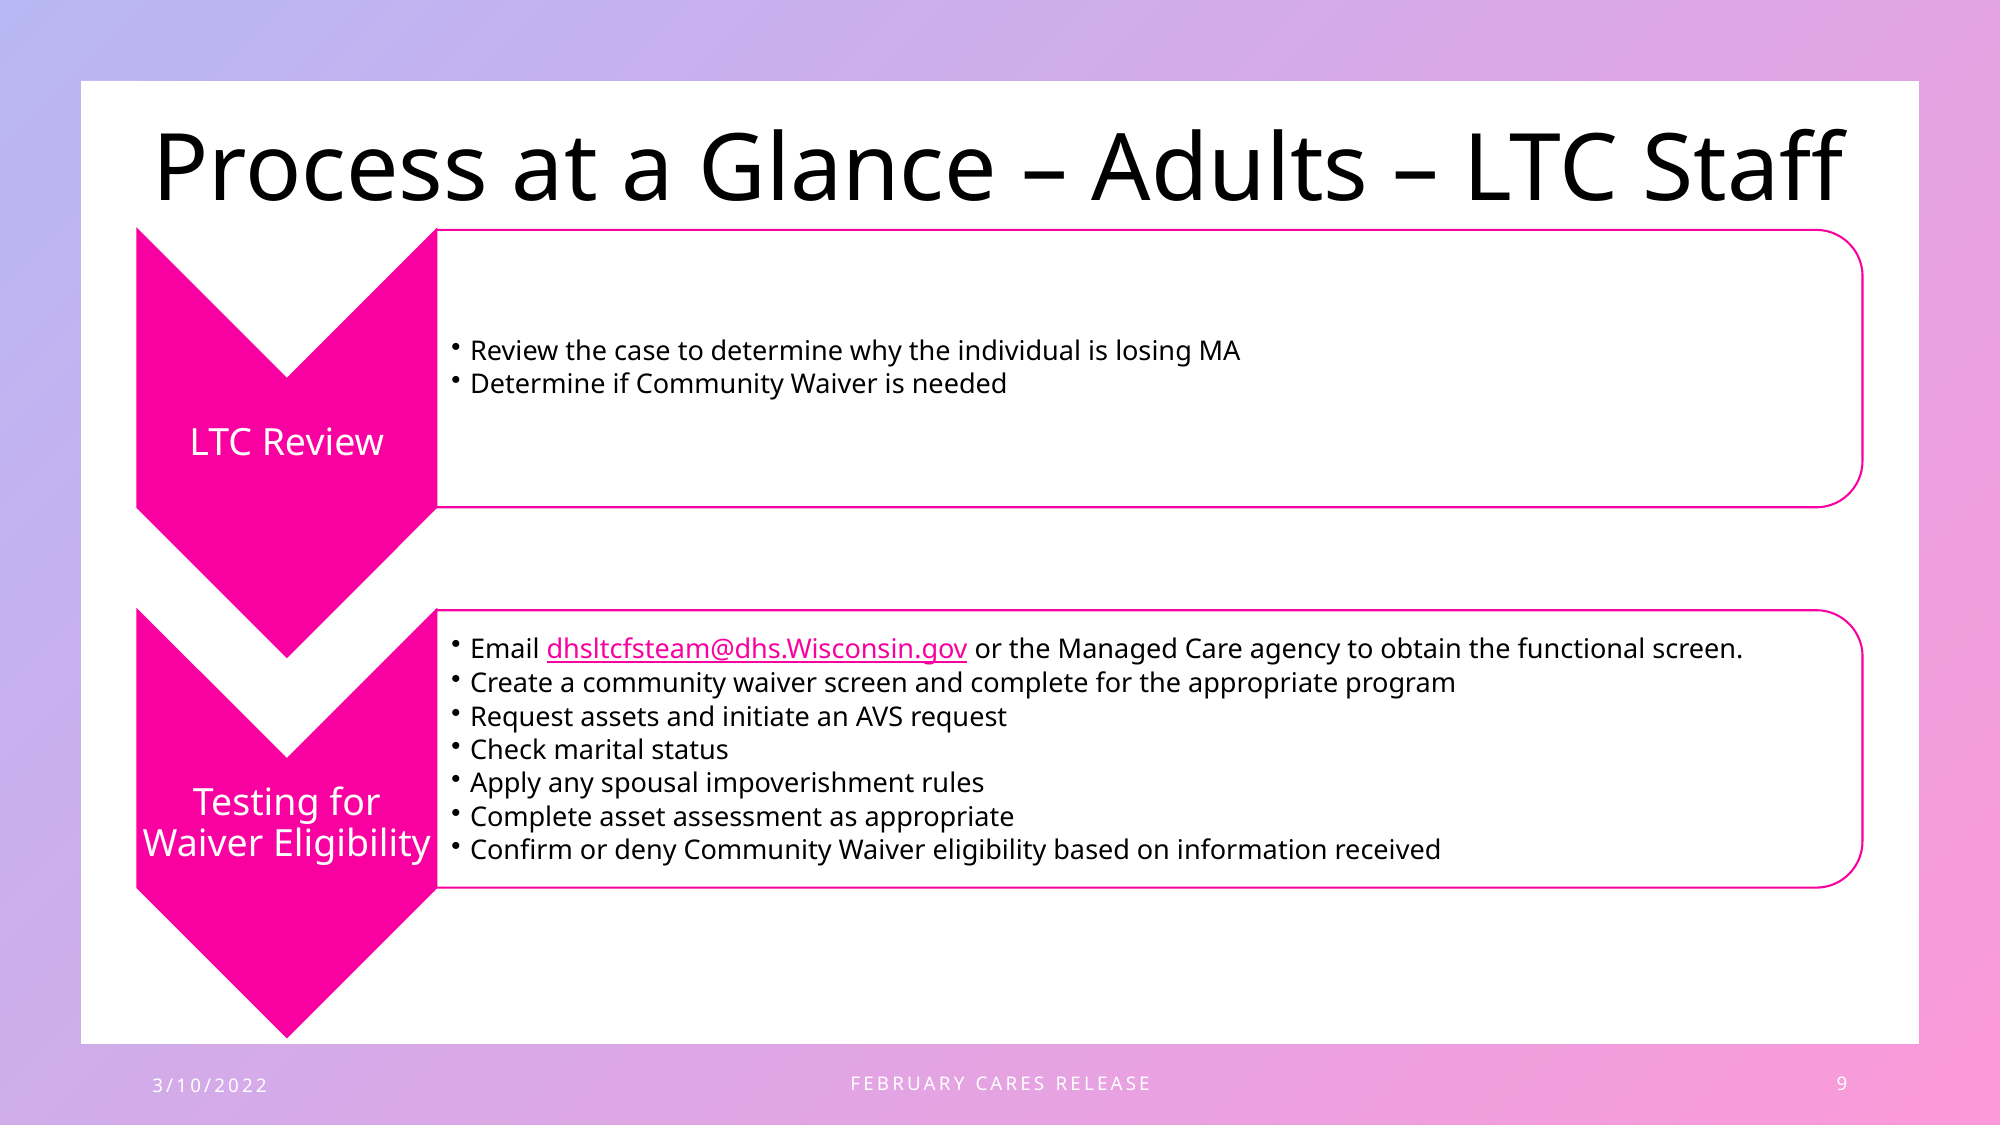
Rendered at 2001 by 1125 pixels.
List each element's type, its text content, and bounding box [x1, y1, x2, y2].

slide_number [137, 1054, 588, 1115]
title Process at a Glance – Adults – LTC Staff [137, 111, 1863, 229]
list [137, 229, 1863, 1038]
slide_number 9 [1412, 1054, 1863, 1115]
footer February CARES Release [662, 1054, 1338, 1115]
